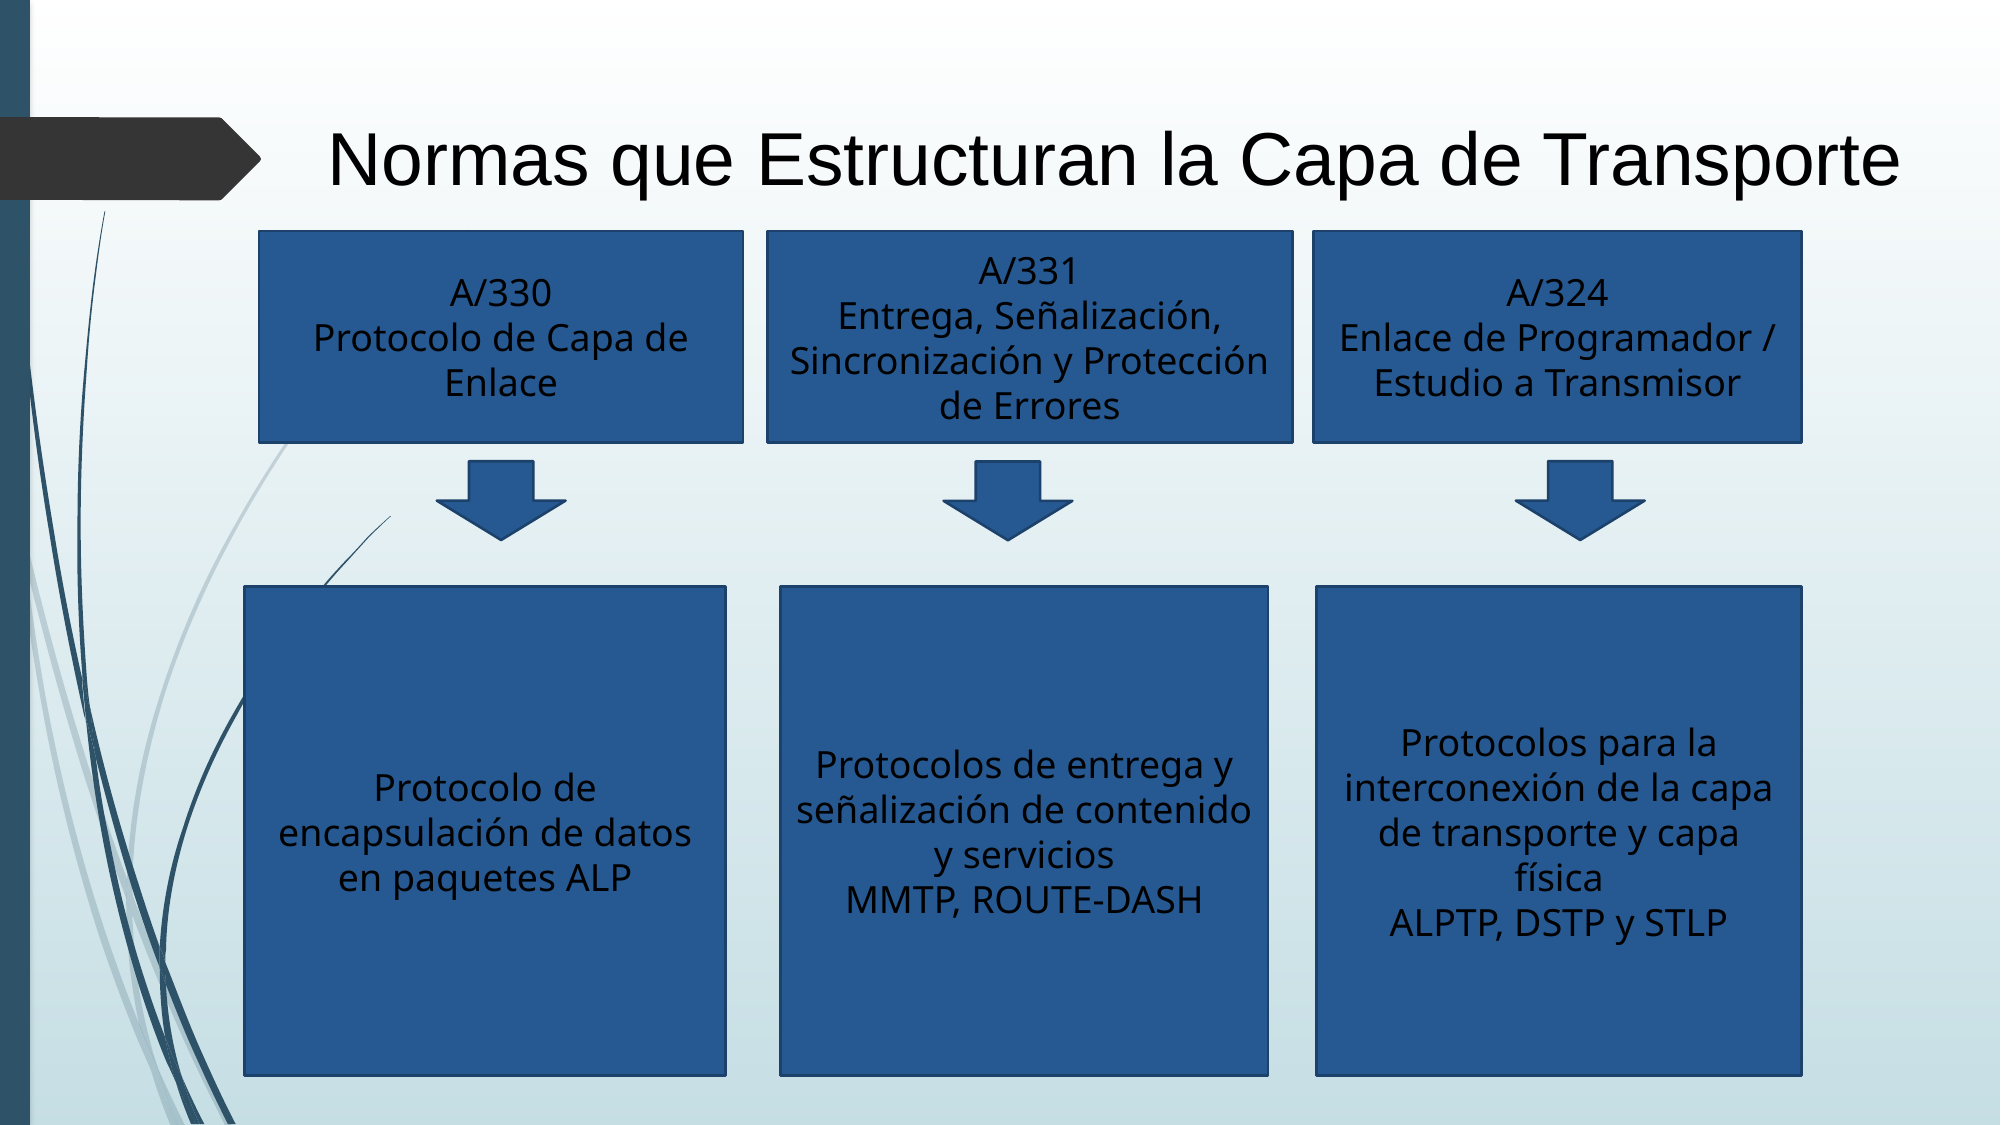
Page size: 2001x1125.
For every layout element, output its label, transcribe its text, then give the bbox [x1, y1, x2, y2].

text_box A/324 Enlace de Programador / Estudio a Transmisor [1312, 230, 1803, 444]
text_box A/331 Entrega, Señalización, Sincronización y Protección de Errores [766, 230, 1294, 444]
text_box Protocolos de entrega y señalización de contenido y servicios MMTP, ROUTE-DASH [779, 585, 1269, 1077]
text_box Protocolos para la interconexión de la capa de transporte y capa física ALPTP, DSTP y STLP [1315, 585, 1803, 1077]
text_box Protocolo de encapsulación de datos en paquetes ALP [243, 585, 727, 1077]
title Normas que Estructuran la Capa de Transporte [312, 102, 1920, 255]
text_box [1514, 459, 1646, 542]
text_box A/330 Protocolo de Capa de Enlace [258, 230, 744, 444]
text_box [435, 459, 567, 542]
text_box [942, 460, 1074, 542]
